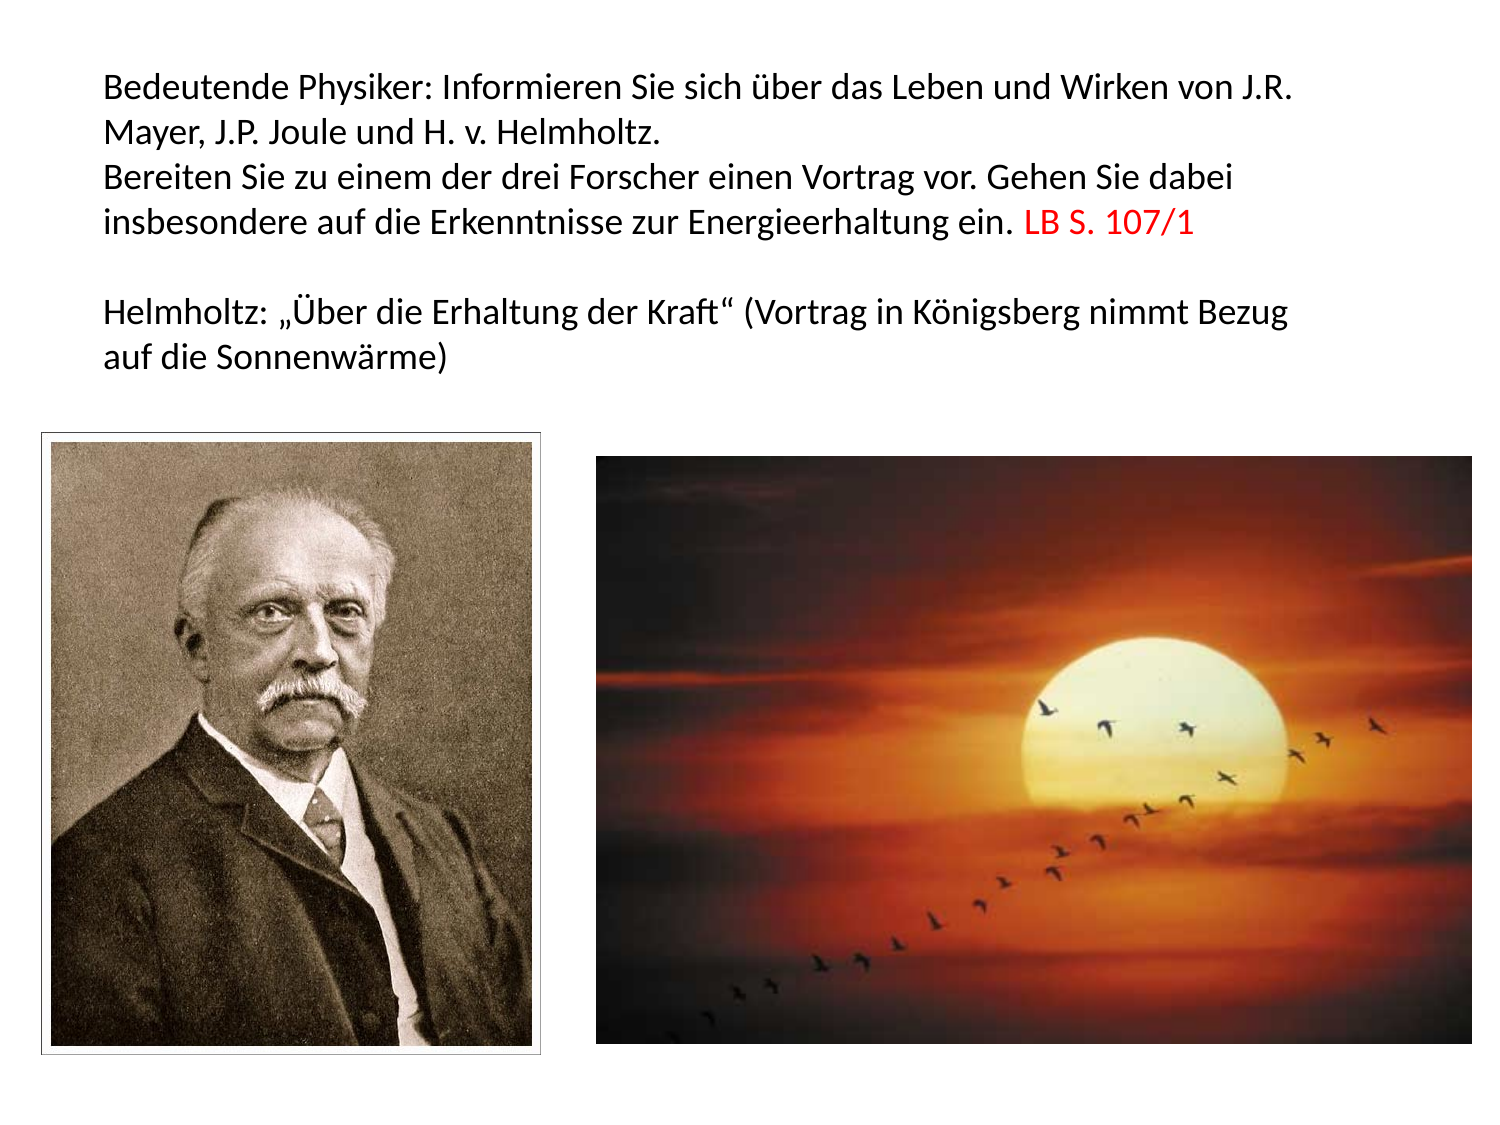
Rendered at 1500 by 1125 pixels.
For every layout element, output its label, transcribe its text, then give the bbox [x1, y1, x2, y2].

text_box Bedeutende Physiker: Informieren Sie sich über das Leben und Wirken von J.R. Mayer, J.P. Joule und H. v. Helmholtz. Bereiten Sie zu einem der drei Forscher einen Vortrag vor. Gehen Sie dabei insbesondere auf die Erkenntnisse zur Energieerhaltung ein. LB S. 107/1 Helmholtz: „Über die Erhaltung der Kraft“ (Vortrag in Königsberg nimmt Bezug auf die Sonnenwärme) [88, 54, 1329, 385]
picture [41, 432, 541, 1055]
picture [596, 455, 1472, 1044]
